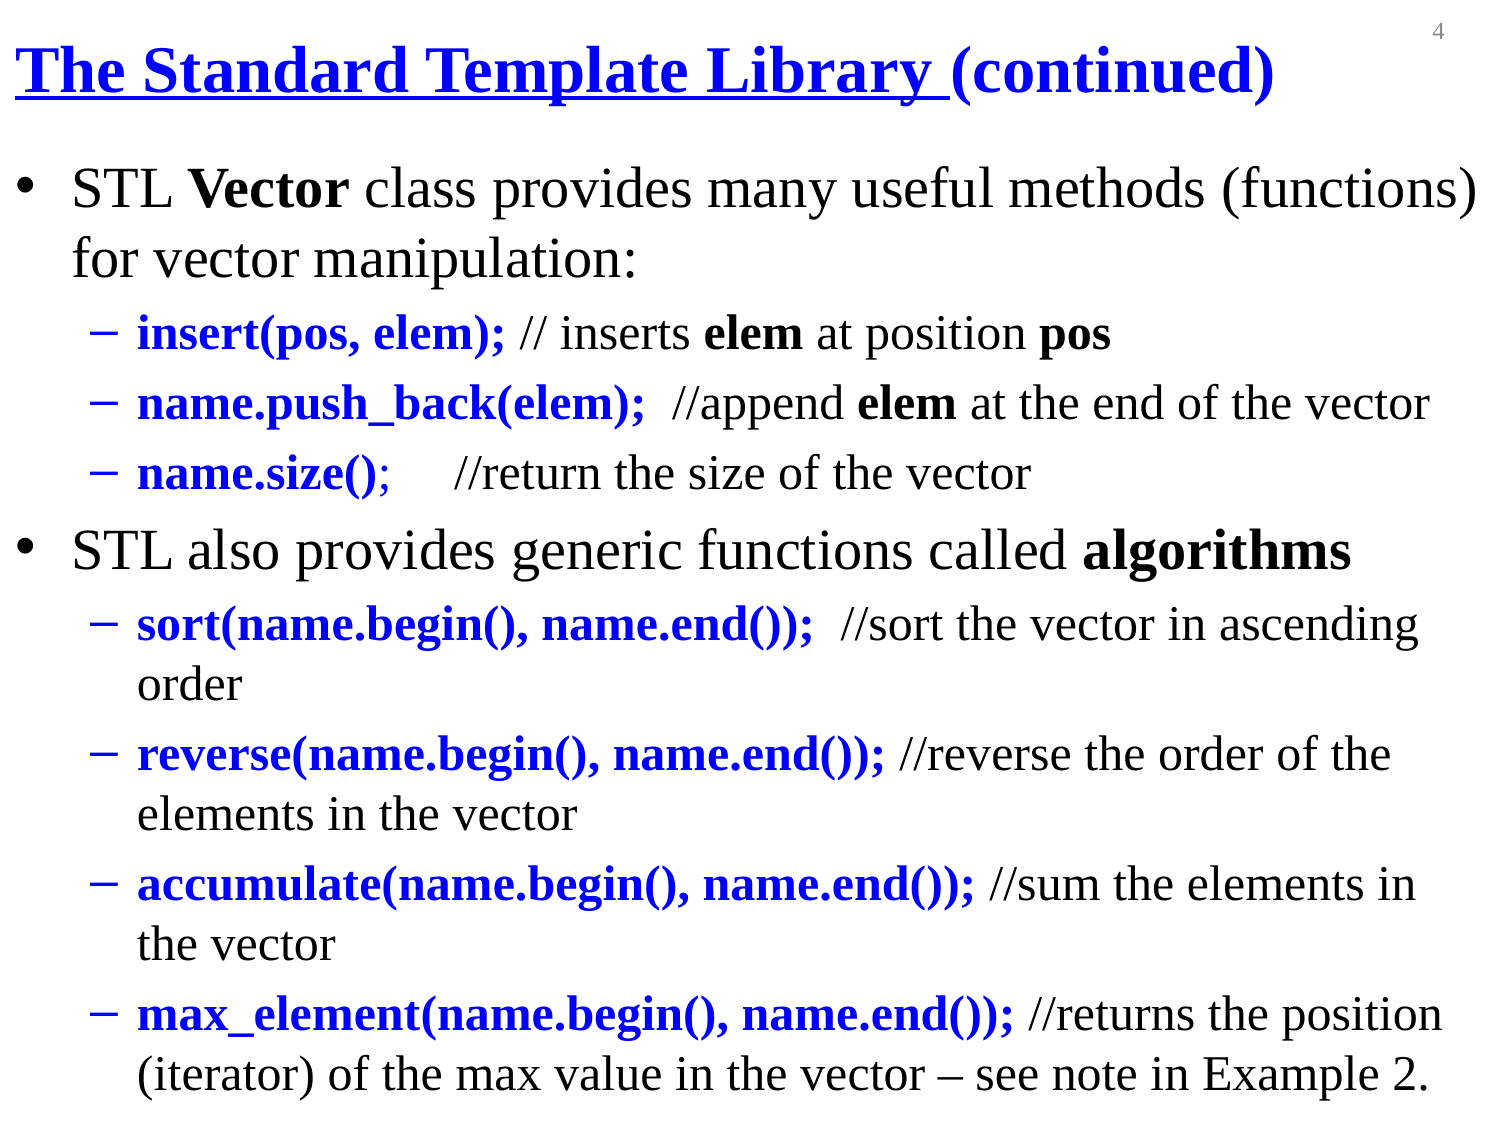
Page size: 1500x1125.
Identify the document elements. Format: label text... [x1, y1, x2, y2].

list STL Vector class provides many useful methods (functions) for vector manipulation: insert(pos, elem); // inserts elem at position pos name.push_back(elem); //append elem at the end of the vector name.size(); //return the size of the vector STL also provides generic functions called algorithms sort(name.begin(), name.end()); //sort the vector in ascending order reverse(name.begin(), name.end()); //reverse the order of the elements in the vector accumulate(name.begin(), name.end()); //sum the elements in the vector max_element(name.begin(), name.end()); //returns the position (iterator) of the max value in the vector – see note in Example 2. [0, 141, 1500, 1125]
title The Standard Template Library (continued) [0, 0, 1500, 132]
